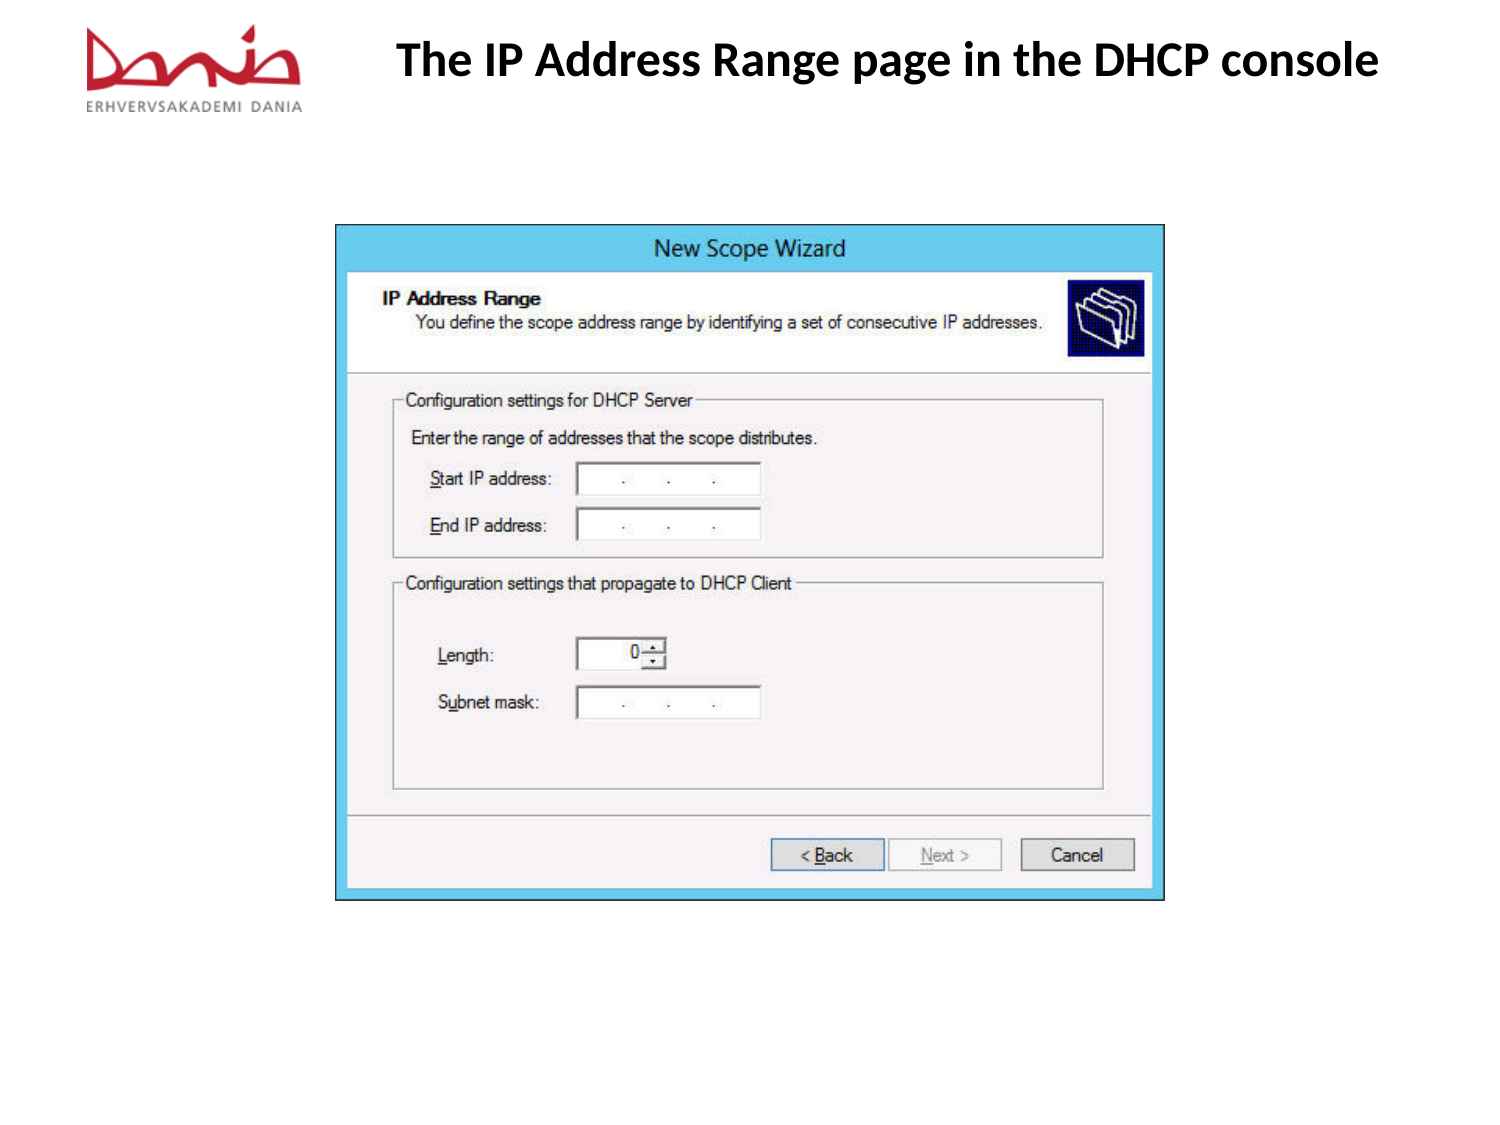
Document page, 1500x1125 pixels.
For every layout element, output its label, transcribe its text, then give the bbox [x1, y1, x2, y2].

picture [334, 223, 1166, 901]
title The IP Address Range page in the DHCP console [312, 0, 1475, 113]
picture [87, 24, 302, 112]
